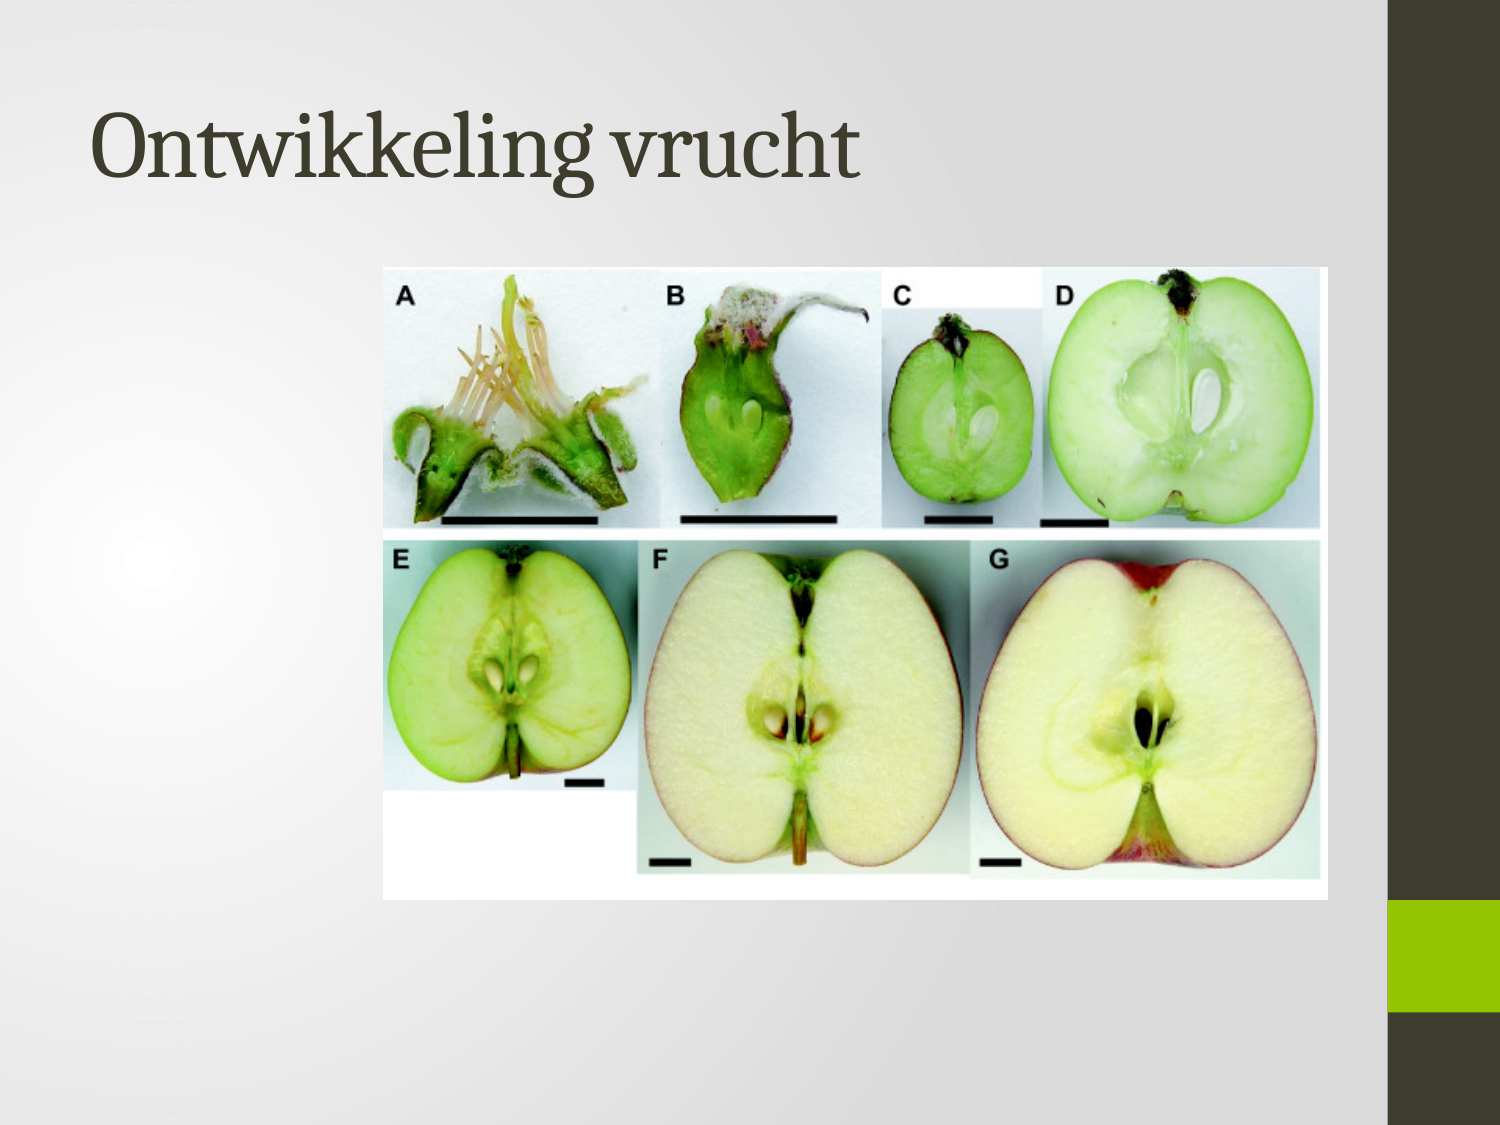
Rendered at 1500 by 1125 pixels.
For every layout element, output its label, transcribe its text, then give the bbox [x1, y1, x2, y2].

picture [383, 266, 1329, 901]
title Ontwikkeling vrucht [75, 45, 1325, 233]
